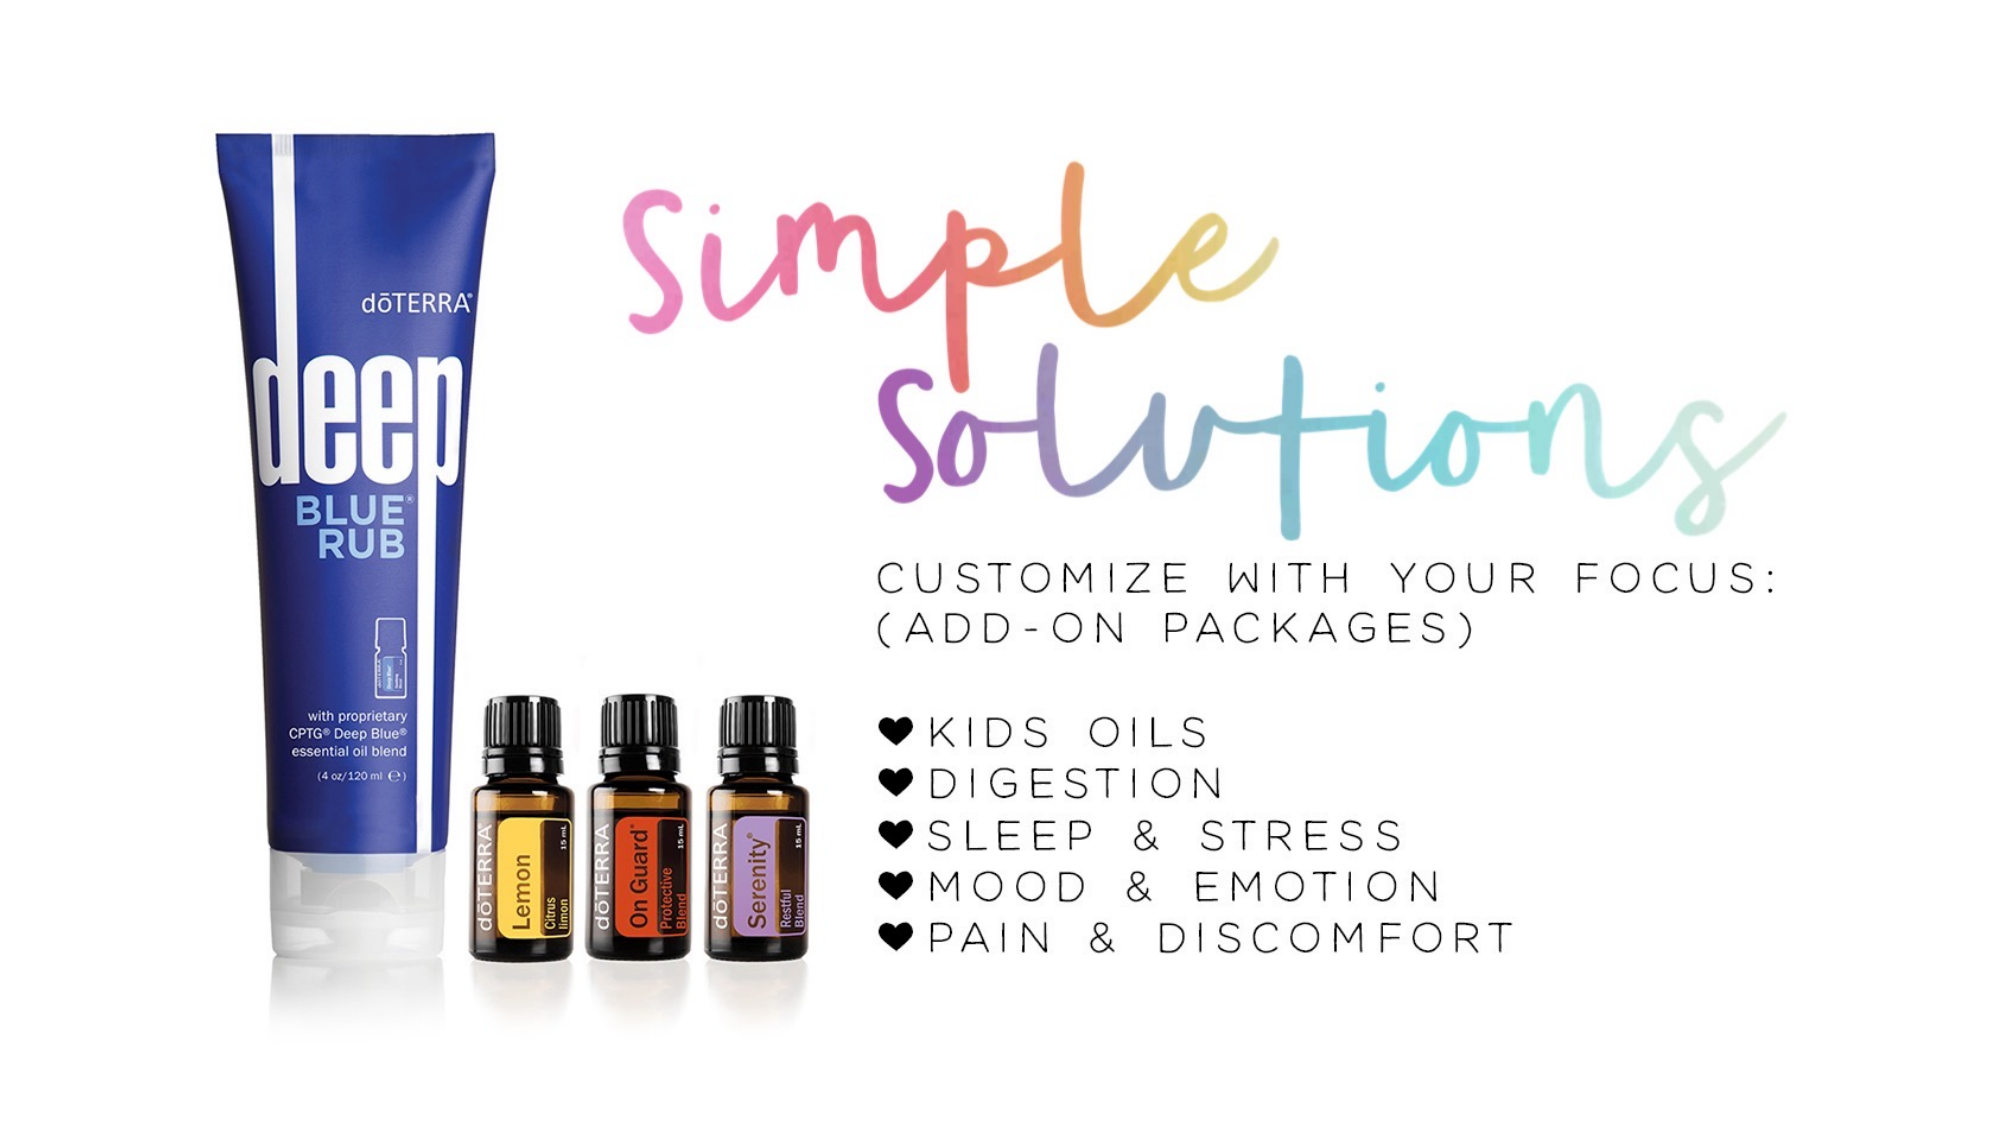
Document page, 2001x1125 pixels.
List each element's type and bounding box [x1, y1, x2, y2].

picture [86, 43, 1866, 1082]
